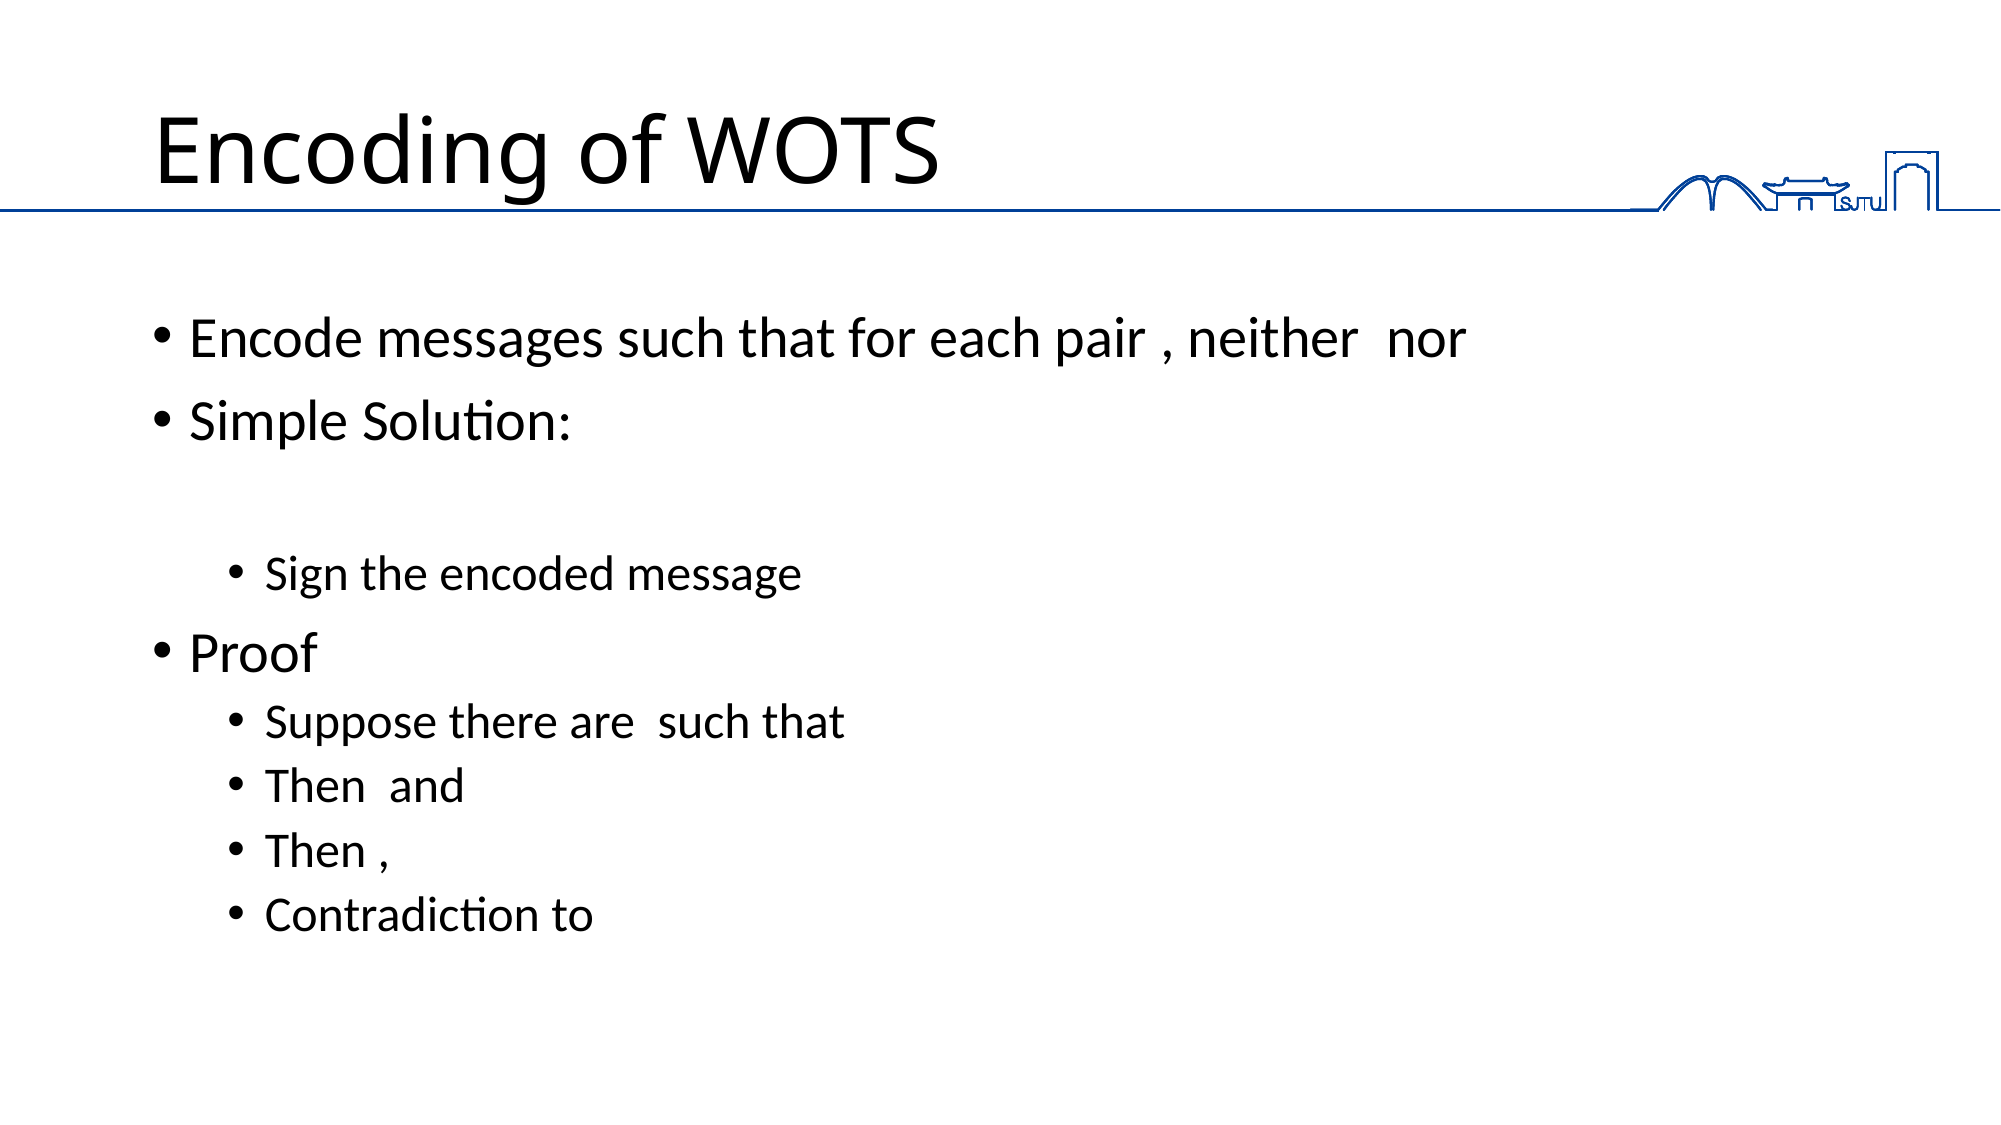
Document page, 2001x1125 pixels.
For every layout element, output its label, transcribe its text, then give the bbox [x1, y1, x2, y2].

title Encoding of WOTS [137, 59, 1863, 211]
